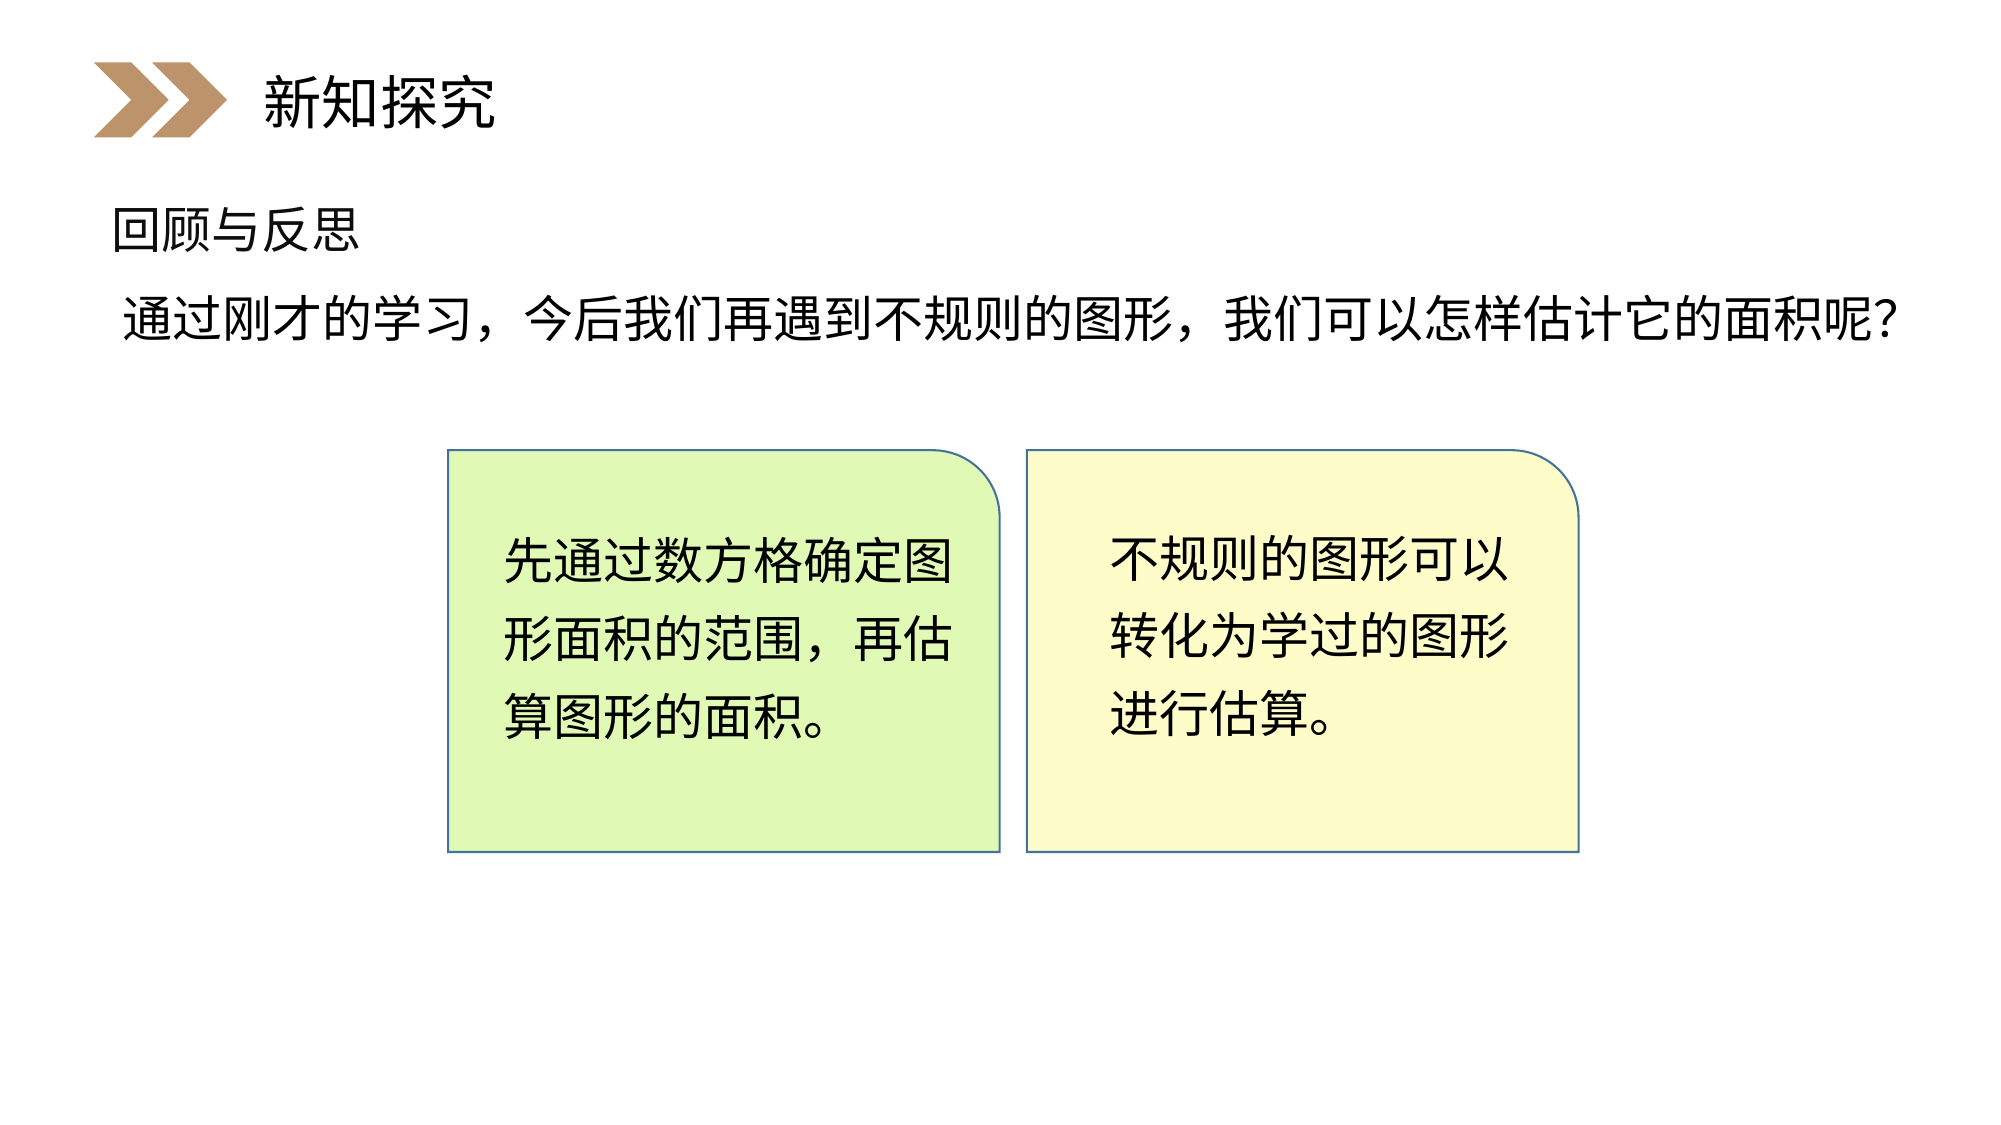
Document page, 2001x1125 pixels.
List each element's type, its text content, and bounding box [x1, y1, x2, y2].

text_box 回顾与反思 [78, 172, 394, 291]
text_box 通过刚才的学习，今后我们再遇到不规则的图形，我们可以怎样估计它的面积呢？ [108, 267, 1904, 355]
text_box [1026, 450, 1579, 852]
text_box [448, 450, 1000, 852]
text_box 新知探究 [248, 66, 1088, 137]
